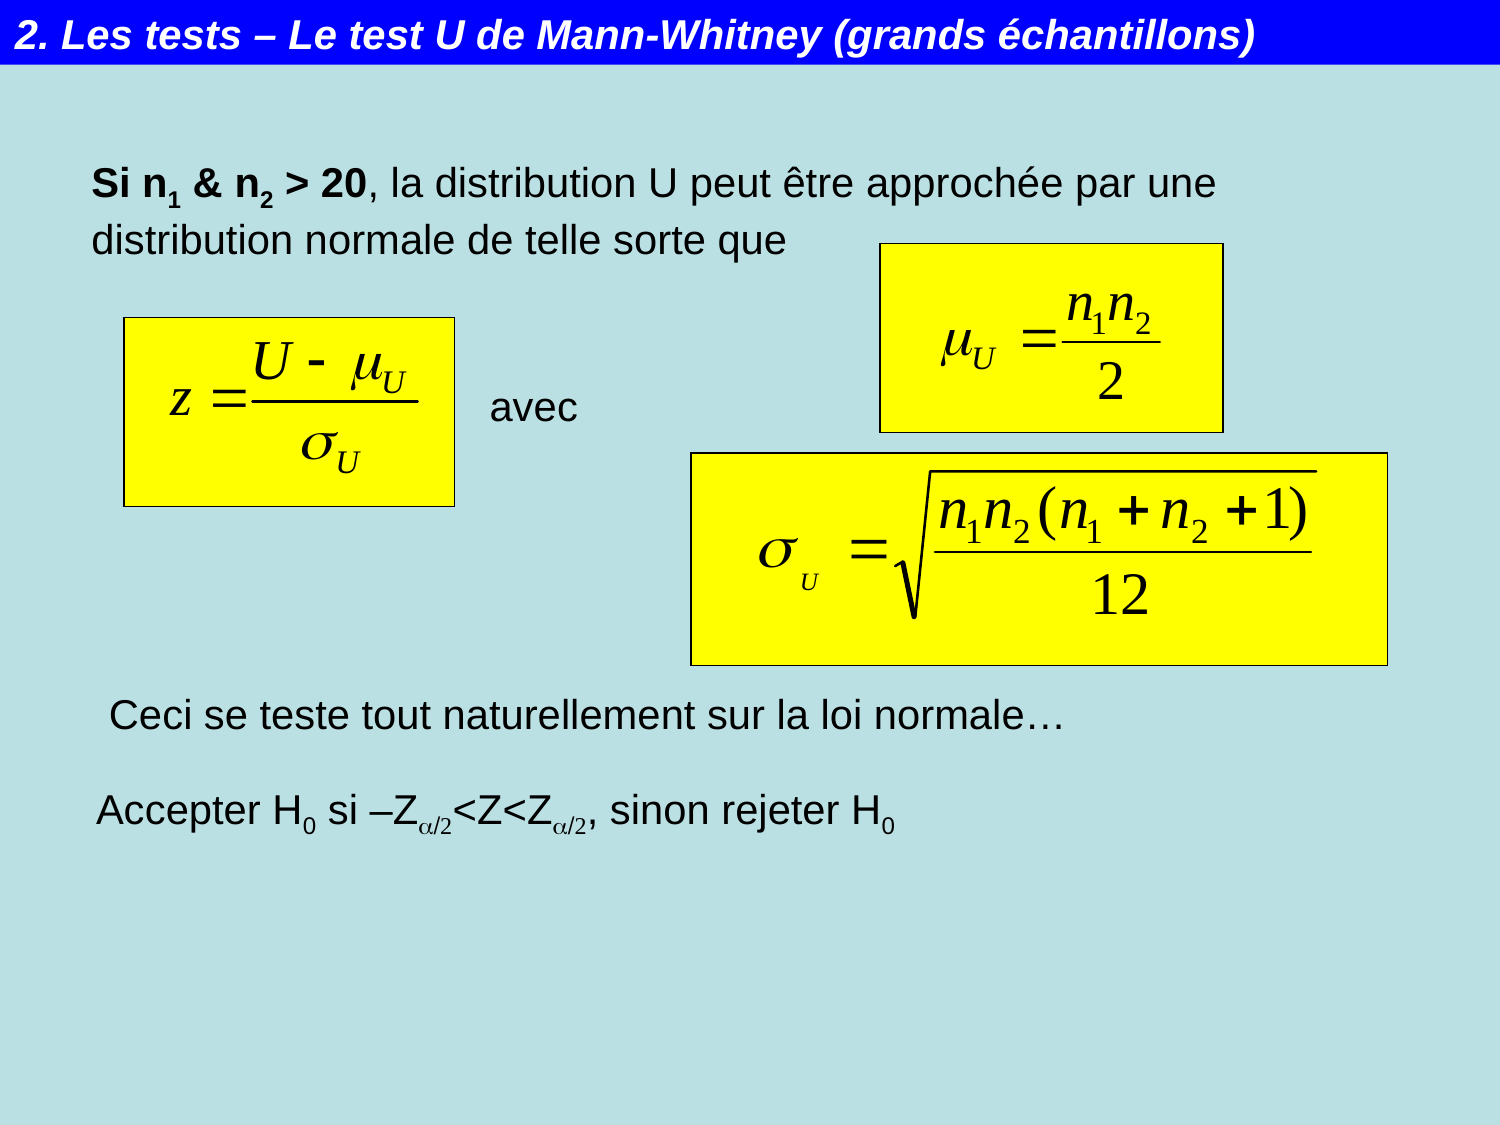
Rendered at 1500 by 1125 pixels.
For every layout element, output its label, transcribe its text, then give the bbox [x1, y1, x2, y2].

text_box Si n1 & n2 > 20, la distribution U peut être approchée par une distribution normale de telle sorte que [76, 148, 1427, 271]
text_box [879, 243, 1224, 433]
text_box 2. Les tests – Le test U de Mann-Whitney (grands échantillons) [0, 0, 1500, 65]
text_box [929, 267, 1174, 412]
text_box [749, 456, 1329, 633]
text_box Accepter H0 si –Za/2<Z<Za/2, sinon rejeter H0 [81, 775, 911, 848]
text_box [159, 326, 432, 486]
text_box [690, 453, 1388, 666]
text_box Ceci se teste tout naturellement sur la loi normale… [94, 680, 1082, 746]
text_box avec [474, 372, 594, 438]
text_box [123, 317, 455, 507]
